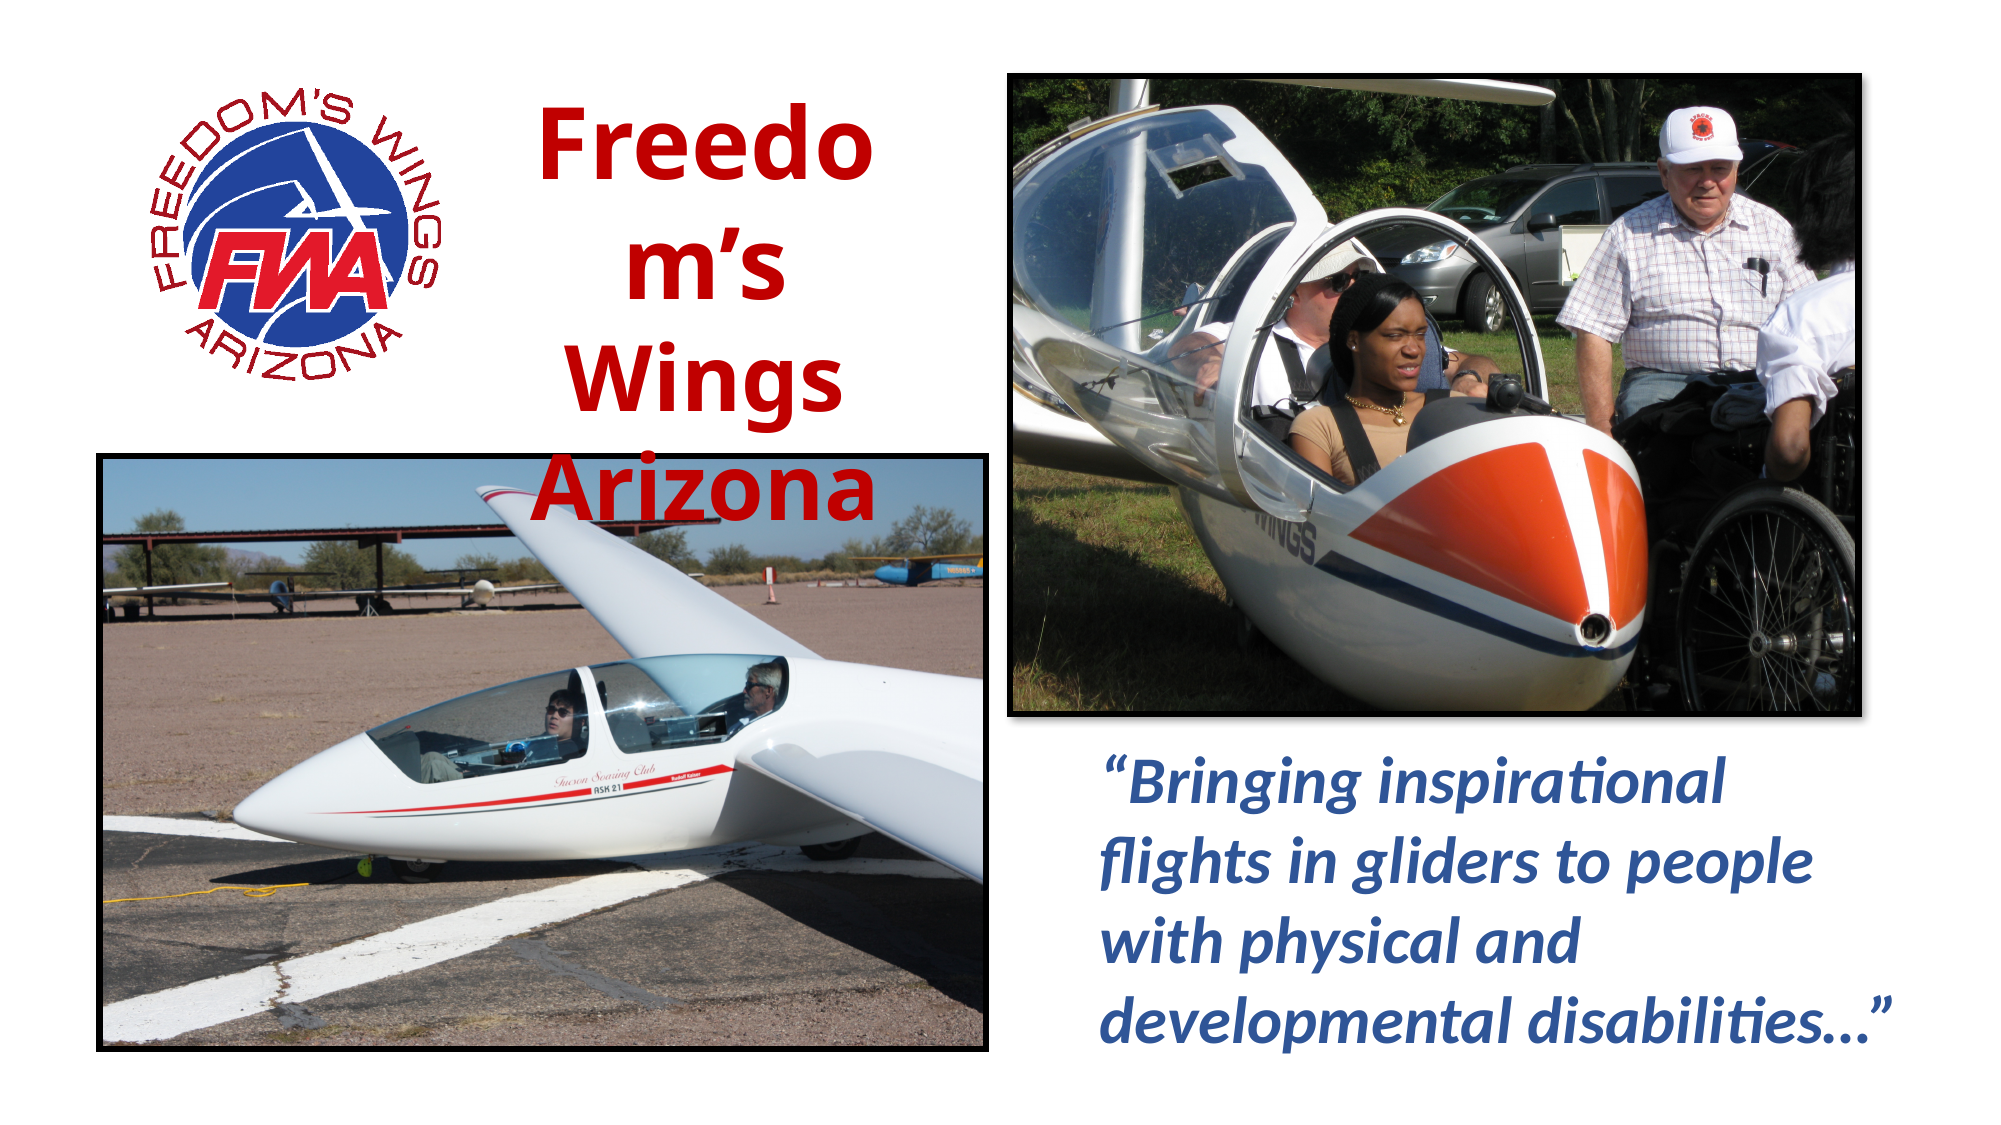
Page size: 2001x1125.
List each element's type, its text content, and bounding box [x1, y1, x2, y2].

picture [1013, 79, 1856, 711]
picture [150, 88, 441, 381]
text_box Freedom’s Wings Arizona [474, 72, 936, 459]
text_box “Bringing inspirational flights in gliders to people with physical and developmental disabilities…” [1084, 729, 1930, 1064]
picture [102, 459, 983, 1046]
